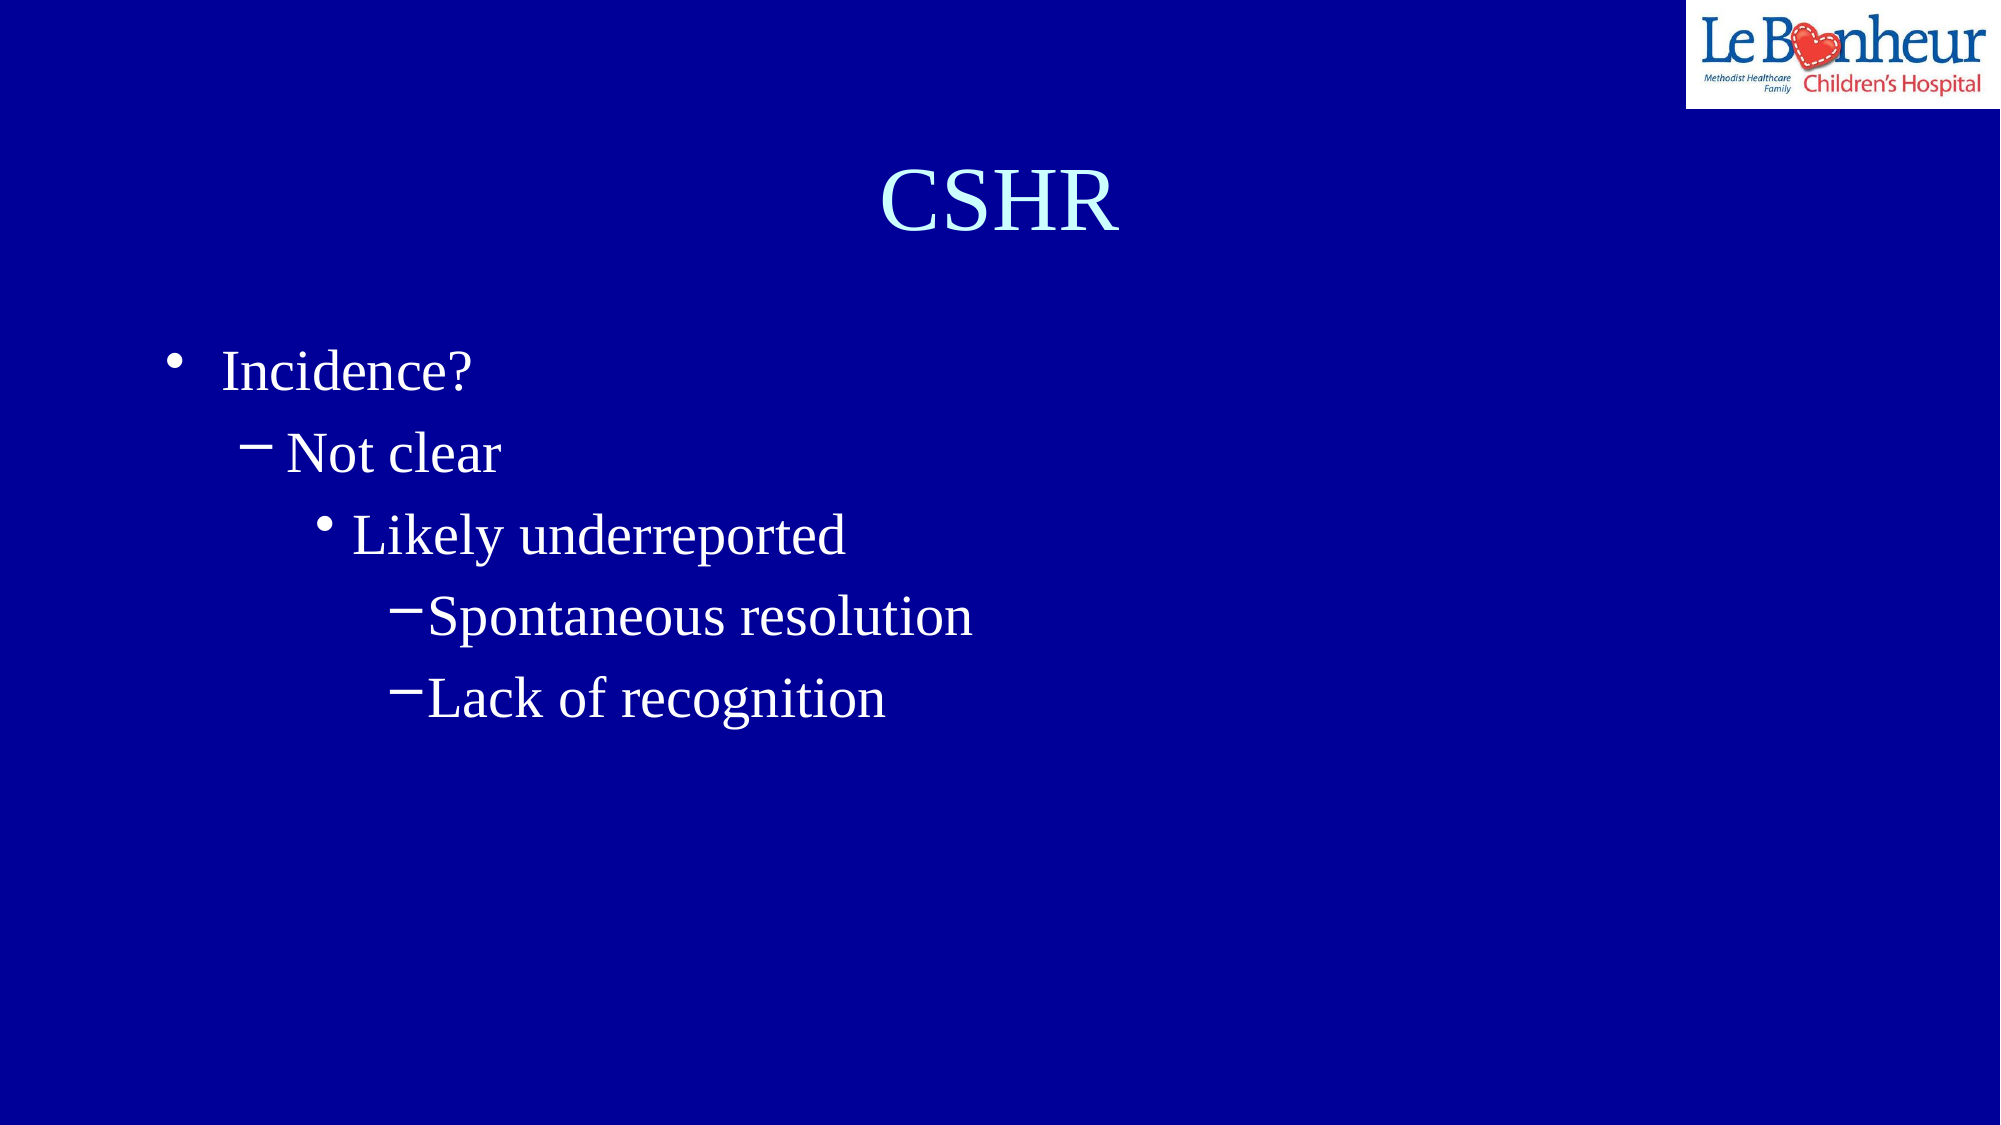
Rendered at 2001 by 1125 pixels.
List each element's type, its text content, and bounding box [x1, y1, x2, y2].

title CSHR [150, 99, 1850, 288]
list Incidence? Not clear Likely underreported Spontaneous resolution Lack of recognition [150, 324, 1850, 1000]
picture [1686, 0, 2000, 109]
